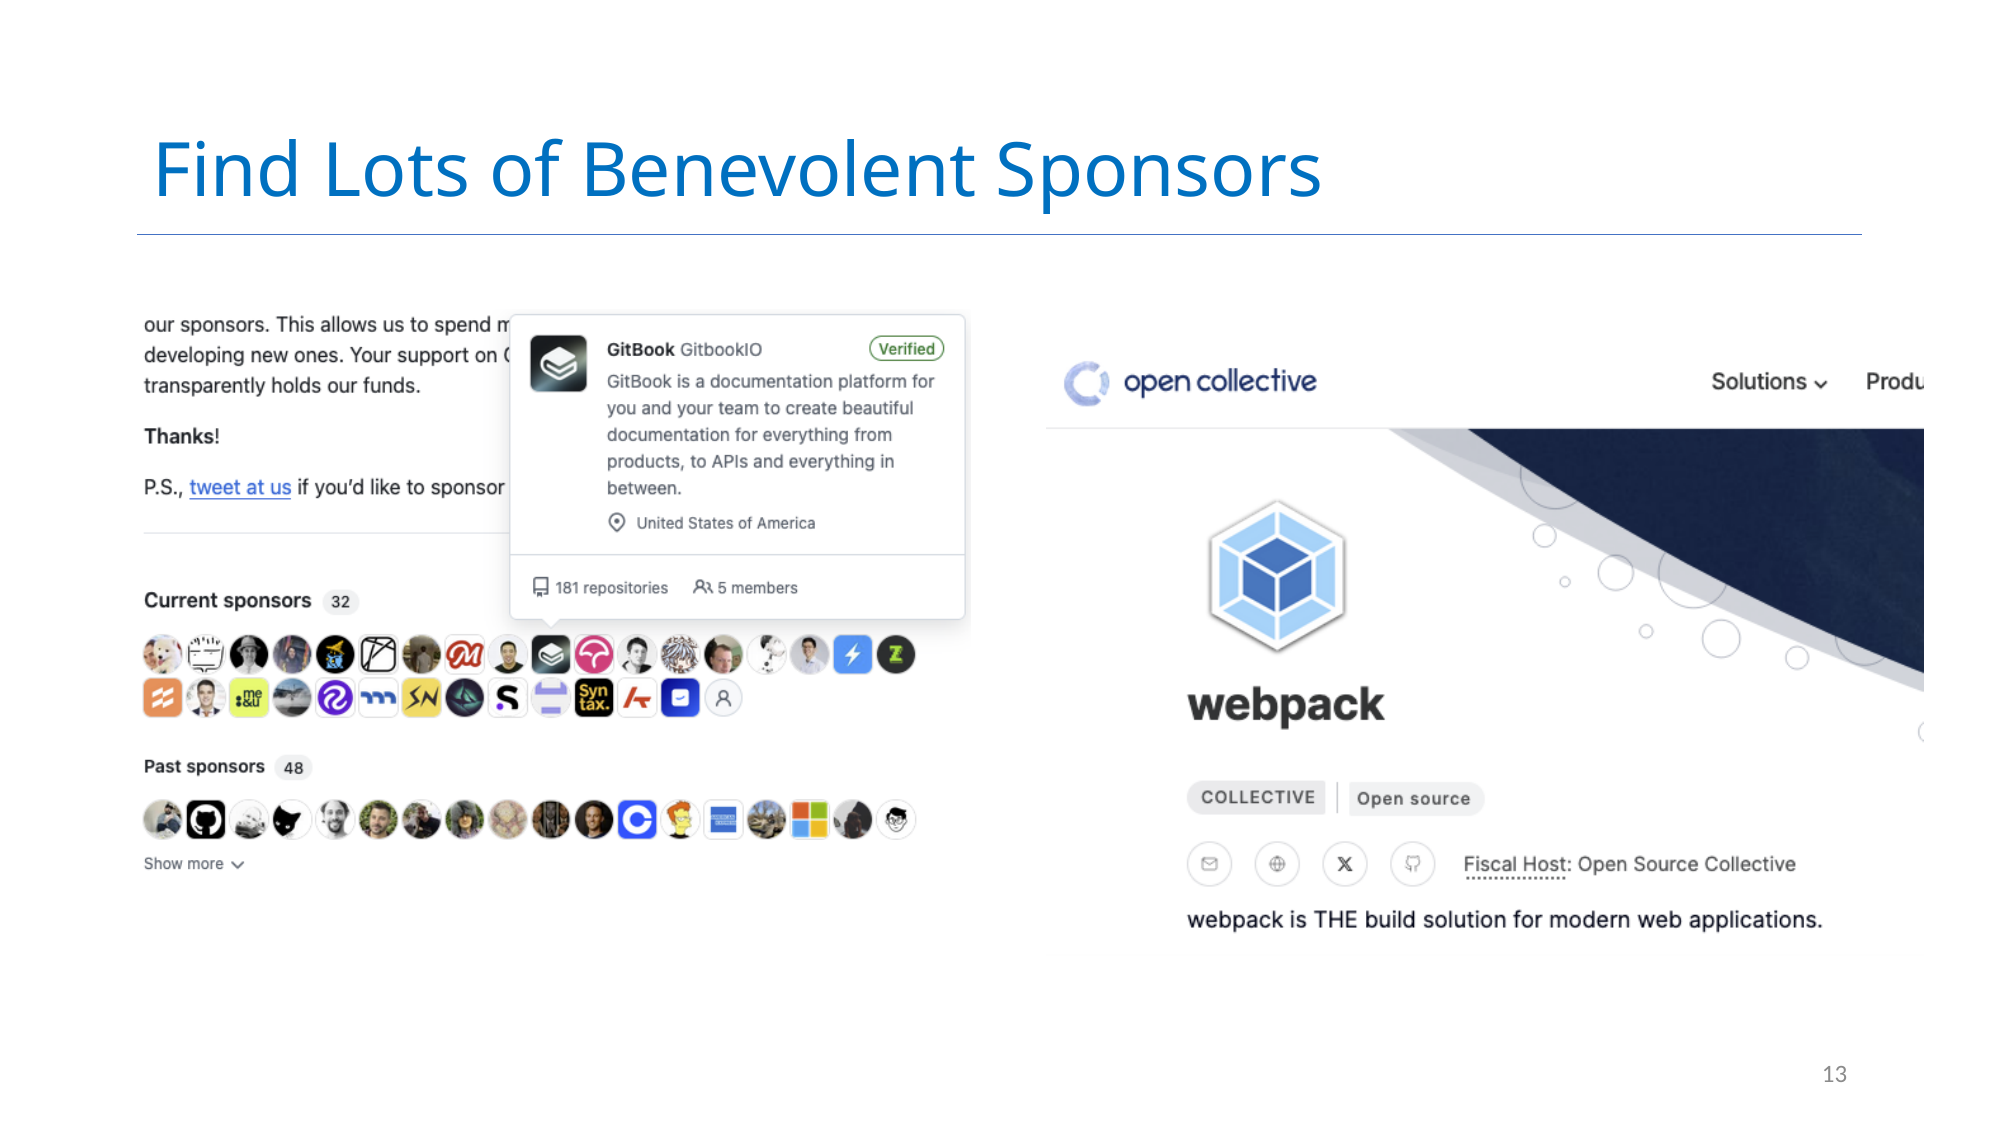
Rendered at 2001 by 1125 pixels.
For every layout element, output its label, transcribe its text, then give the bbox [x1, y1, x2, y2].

title Find Lots of Benevolent Sponsors [137, 3, 1863, 221]
slide_number 13 [1412, 1042, 1863, 1103]
picture [115, 309, 971, 887]
picture [1046, 350, 1924, 956]
